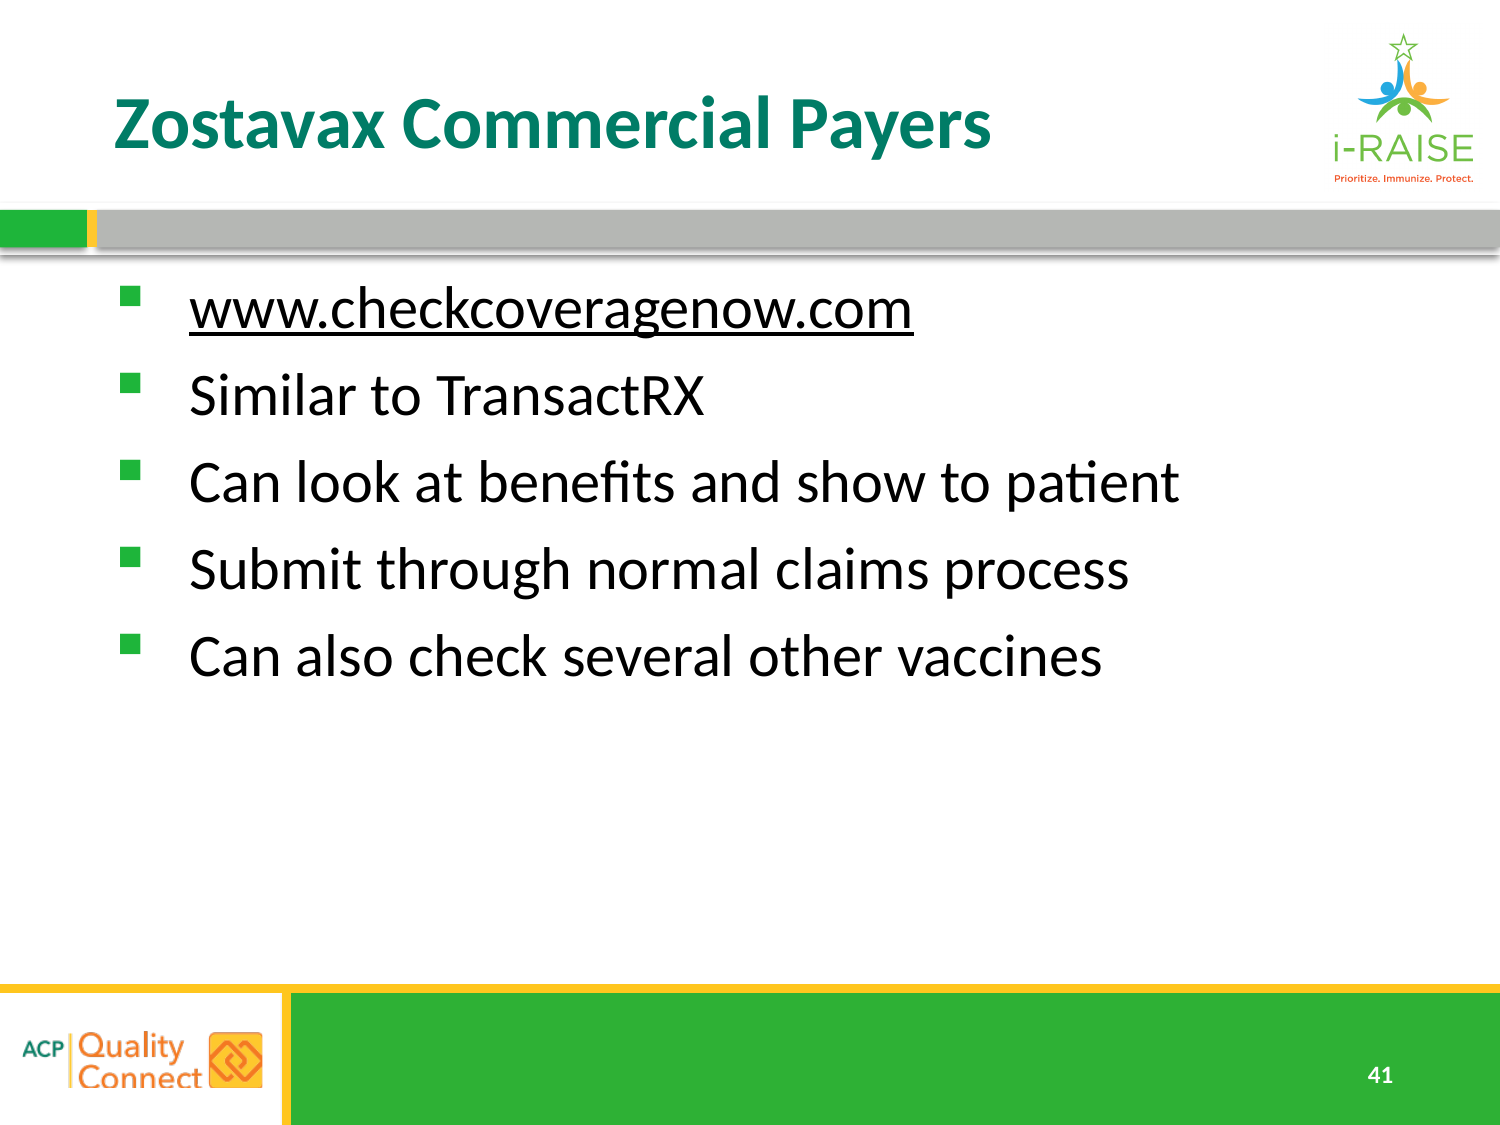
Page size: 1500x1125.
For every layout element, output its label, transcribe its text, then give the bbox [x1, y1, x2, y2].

list www.checkcoveragenow.com Similar to TransactRX Can look at benefits and show to patient Submit through normal claims process Can also check several other vaccines [99, 260, 1438, 946]
title Zostavax Commercial Payers [99, 37, 1438, 200]
